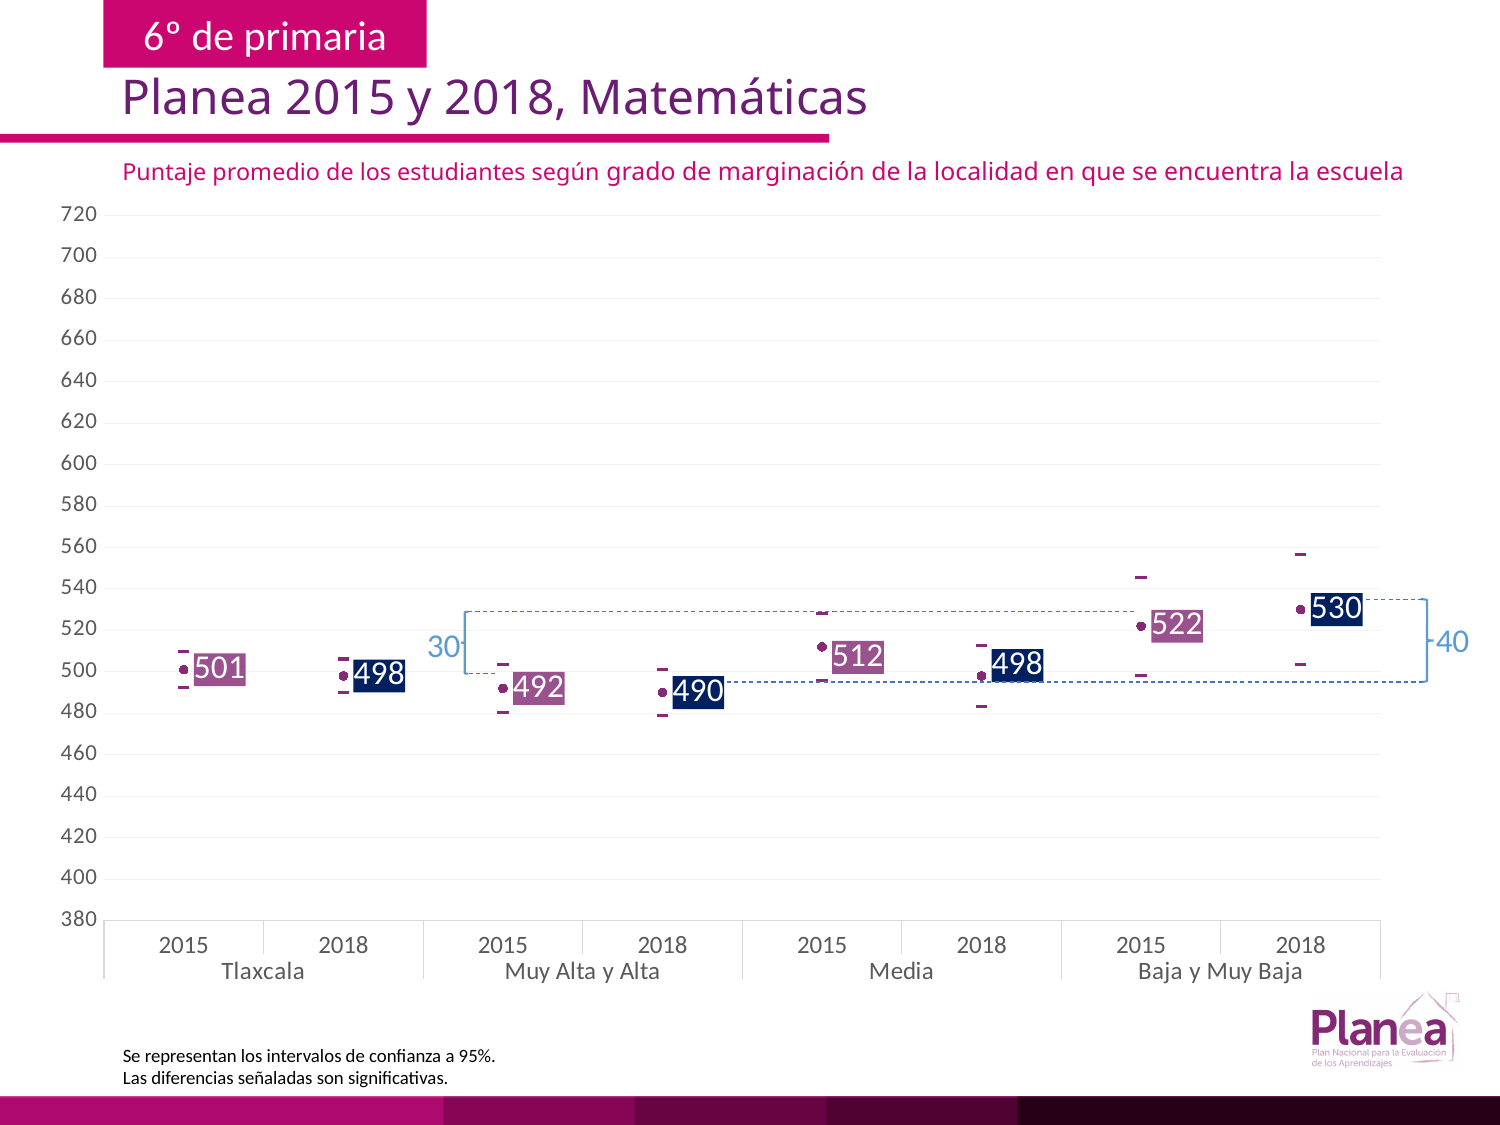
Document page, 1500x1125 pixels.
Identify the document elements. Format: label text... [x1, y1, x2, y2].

text_box [0, 133, 830, 144]
picture [0, 1096, 1500, 1125]
text_box Puntaje promedio de los estudiantes según grado de marginación de la localidad en que se encuentra la escuela [107, 145, 1428, 178]
picture [1312, 1002, 1462, 1068]
text_box Se representan los intervalos de confianza a 95%. Las diferencias señaladas son significativas. [108, 1036, 1211, 1096]
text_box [33, 178, 1482, 1002]
text_box Planea 2015 y 2018, Matemáticas [106, 65, 1458, 145]
